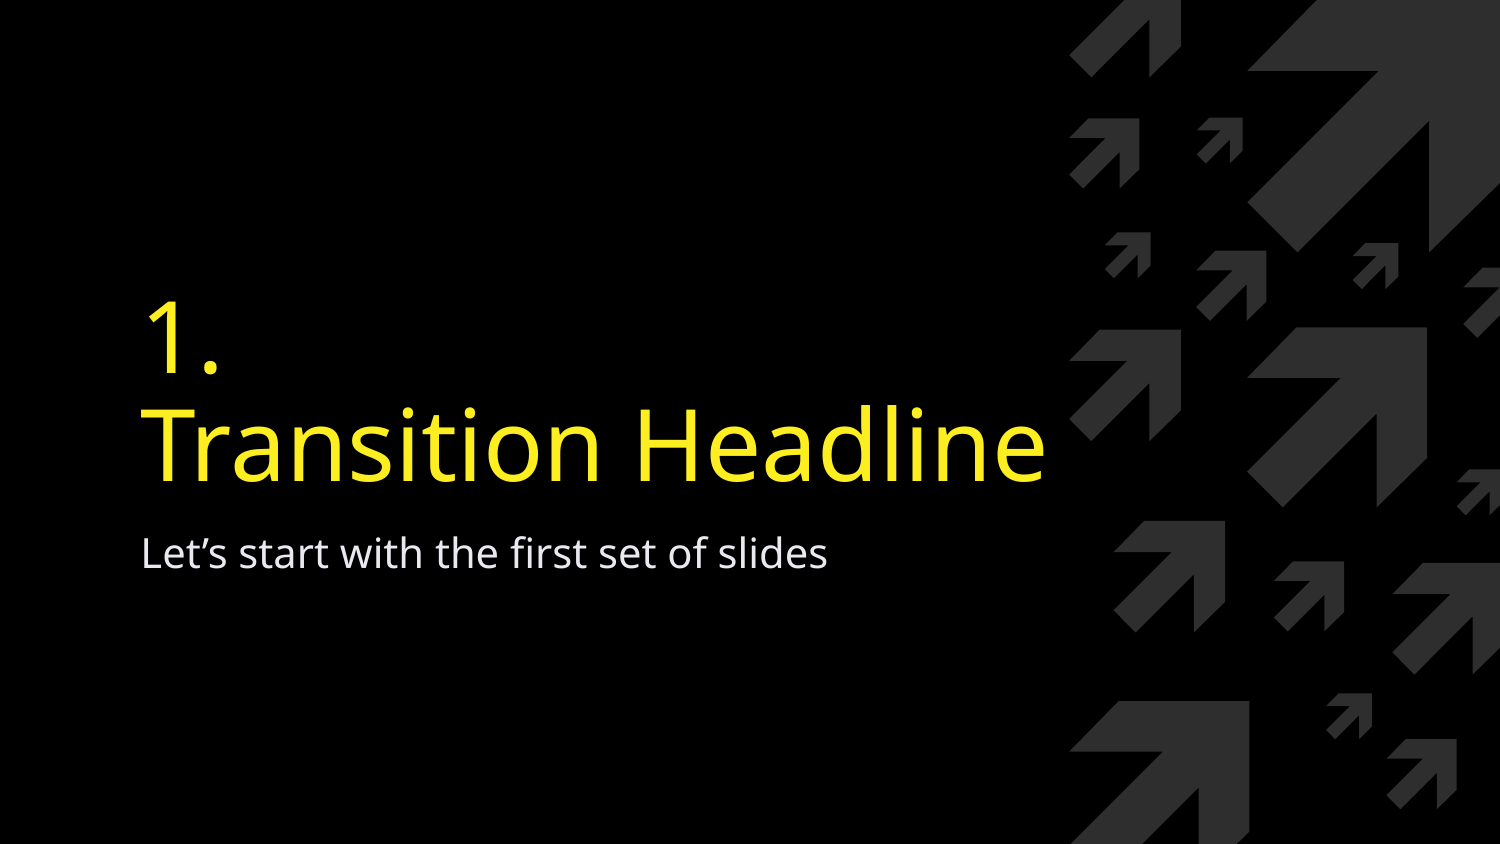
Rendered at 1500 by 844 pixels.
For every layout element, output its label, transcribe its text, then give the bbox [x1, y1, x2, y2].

title 1. Transition Headline [140, 273, 1360, 504]
subtitle Let’s start with the first set of slides [140, 519, 1360, 570]
